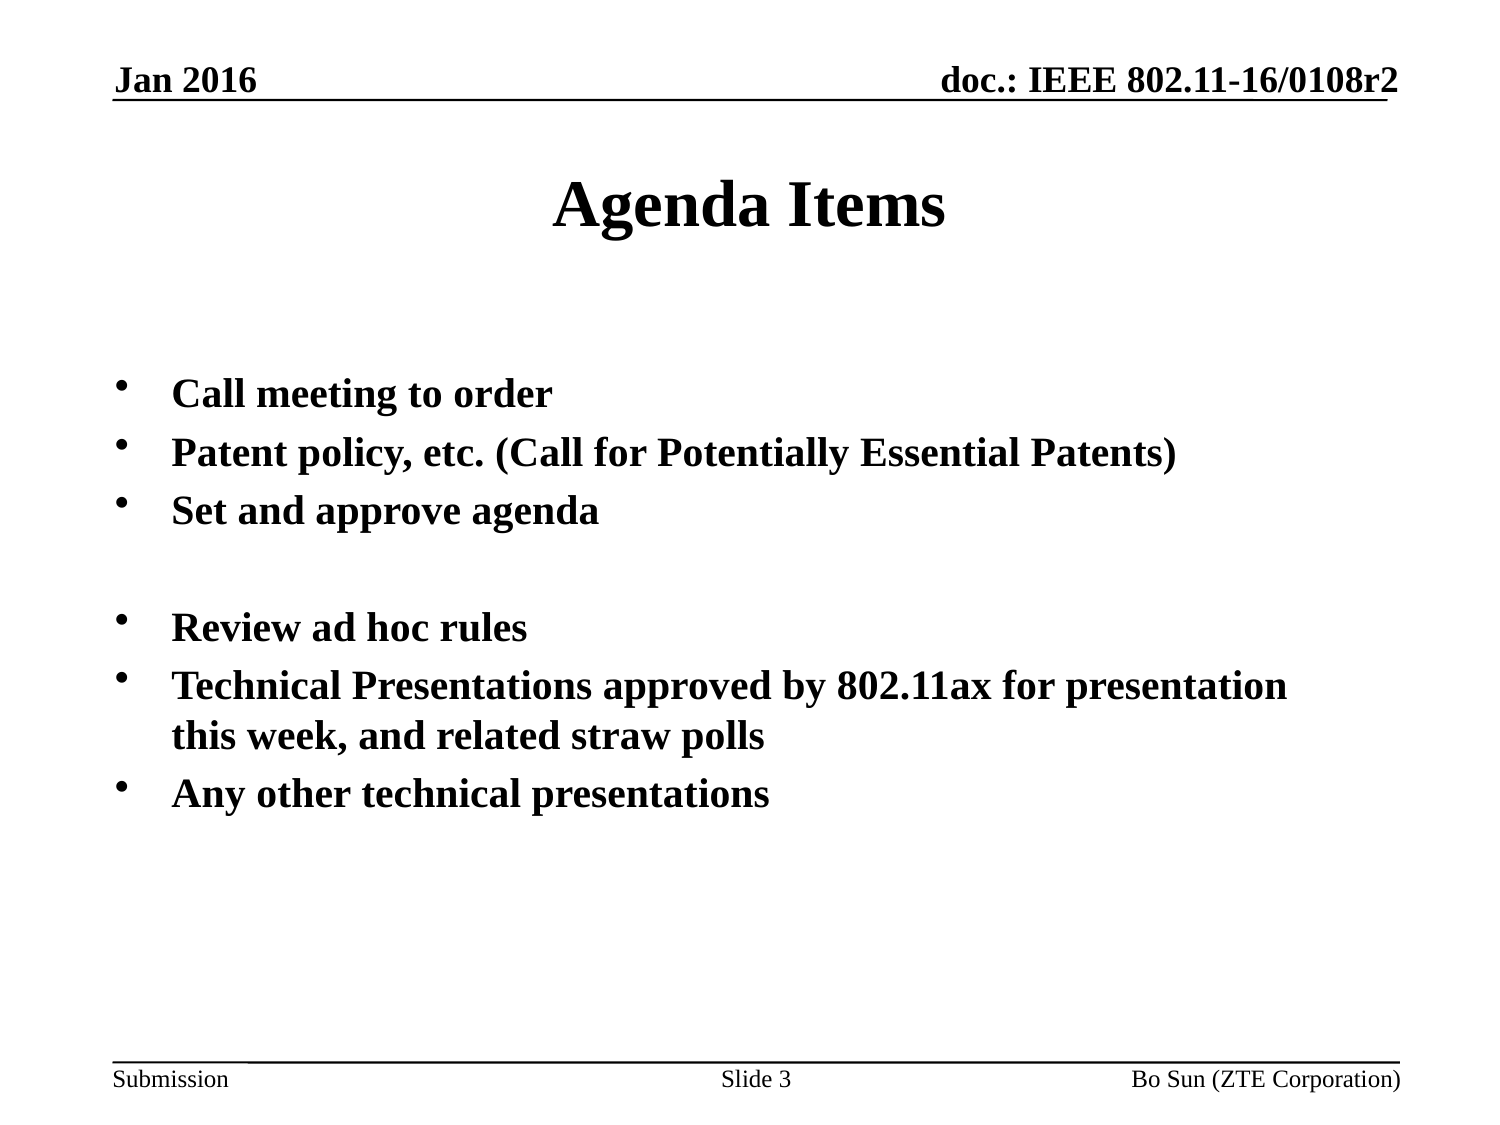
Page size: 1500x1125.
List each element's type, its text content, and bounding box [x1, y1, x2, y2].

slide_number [114, 54, 259, 101]
list Call meeting to order Patent policy, etc. (Call for Potentially Essential Patents) Set and approve agenda Review ad hoc rules Technical Presentations approved by 802.11ax for presentation this week, and related straw polls Any other technical presentations [99, 299, 1375, 875]
footer Bo Sun (ZTE Corporation) [1128, 1061, 1402, 1125]
slide_number Slide 3 [712, 1061, 800, 1093]
title Agenda Items [112, 112, 1388, 288]
